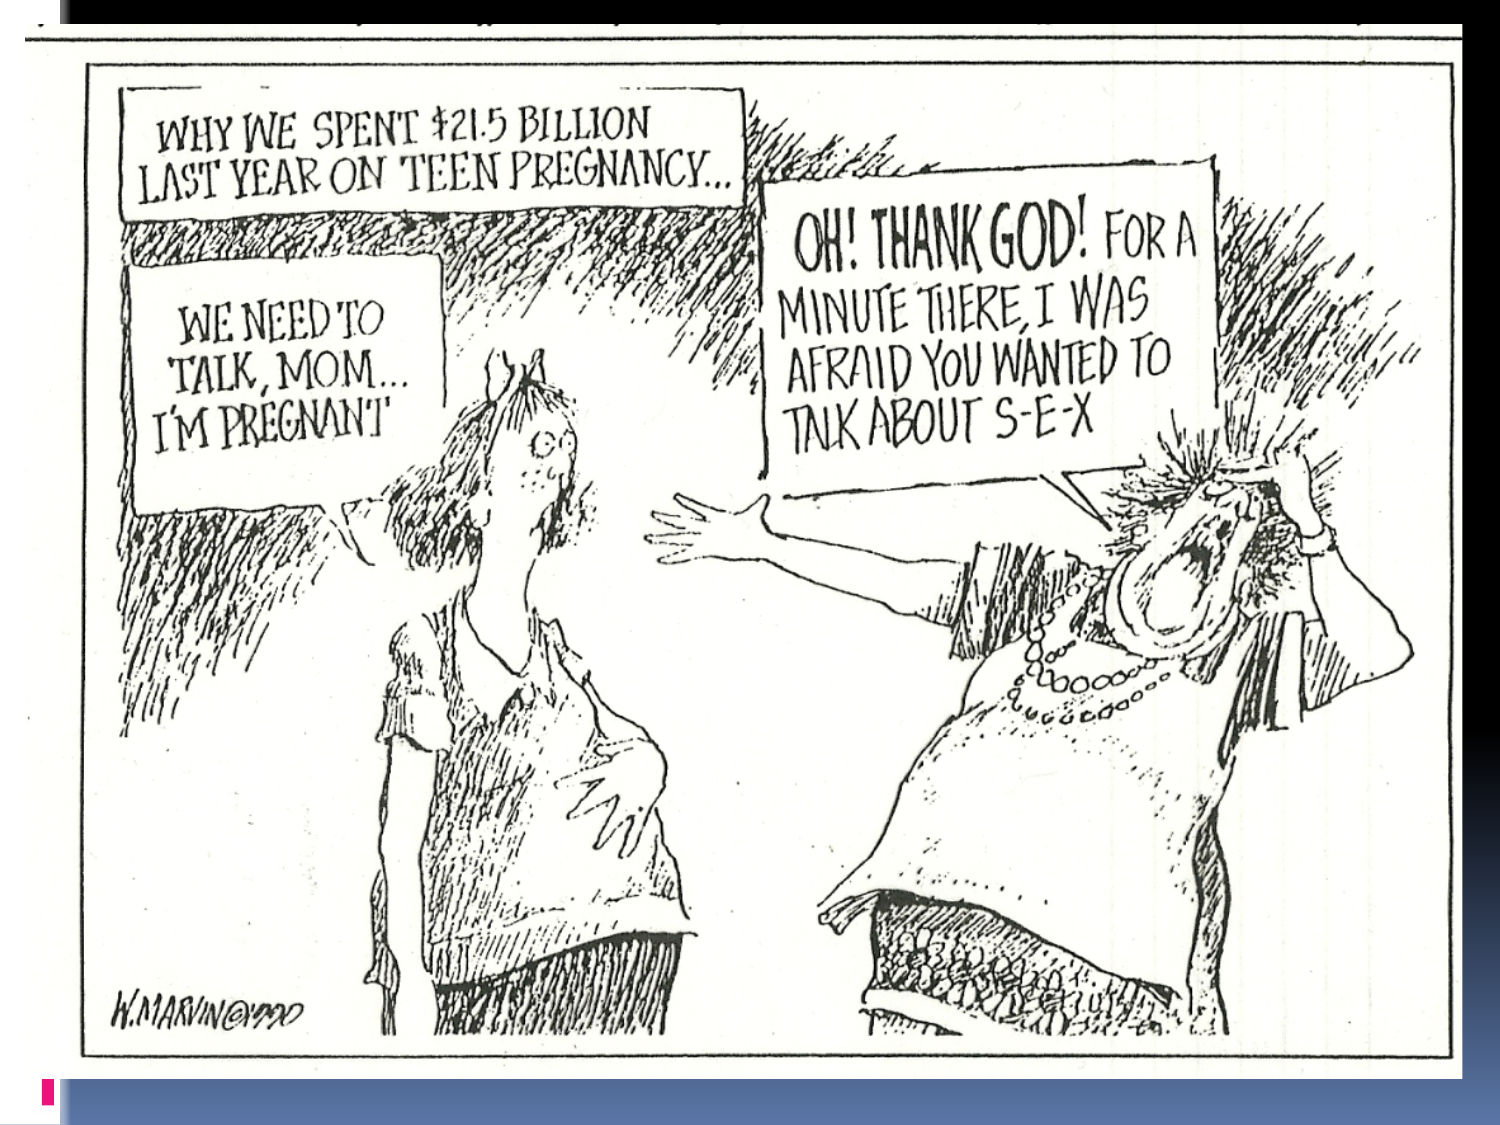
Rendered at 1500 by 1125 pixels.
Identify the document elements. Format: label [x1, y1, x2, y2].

picture [1277, 24, 1463, 1078]
picture [25, 24, 210, 1078]
list [216, 0, 1271, 1125]
